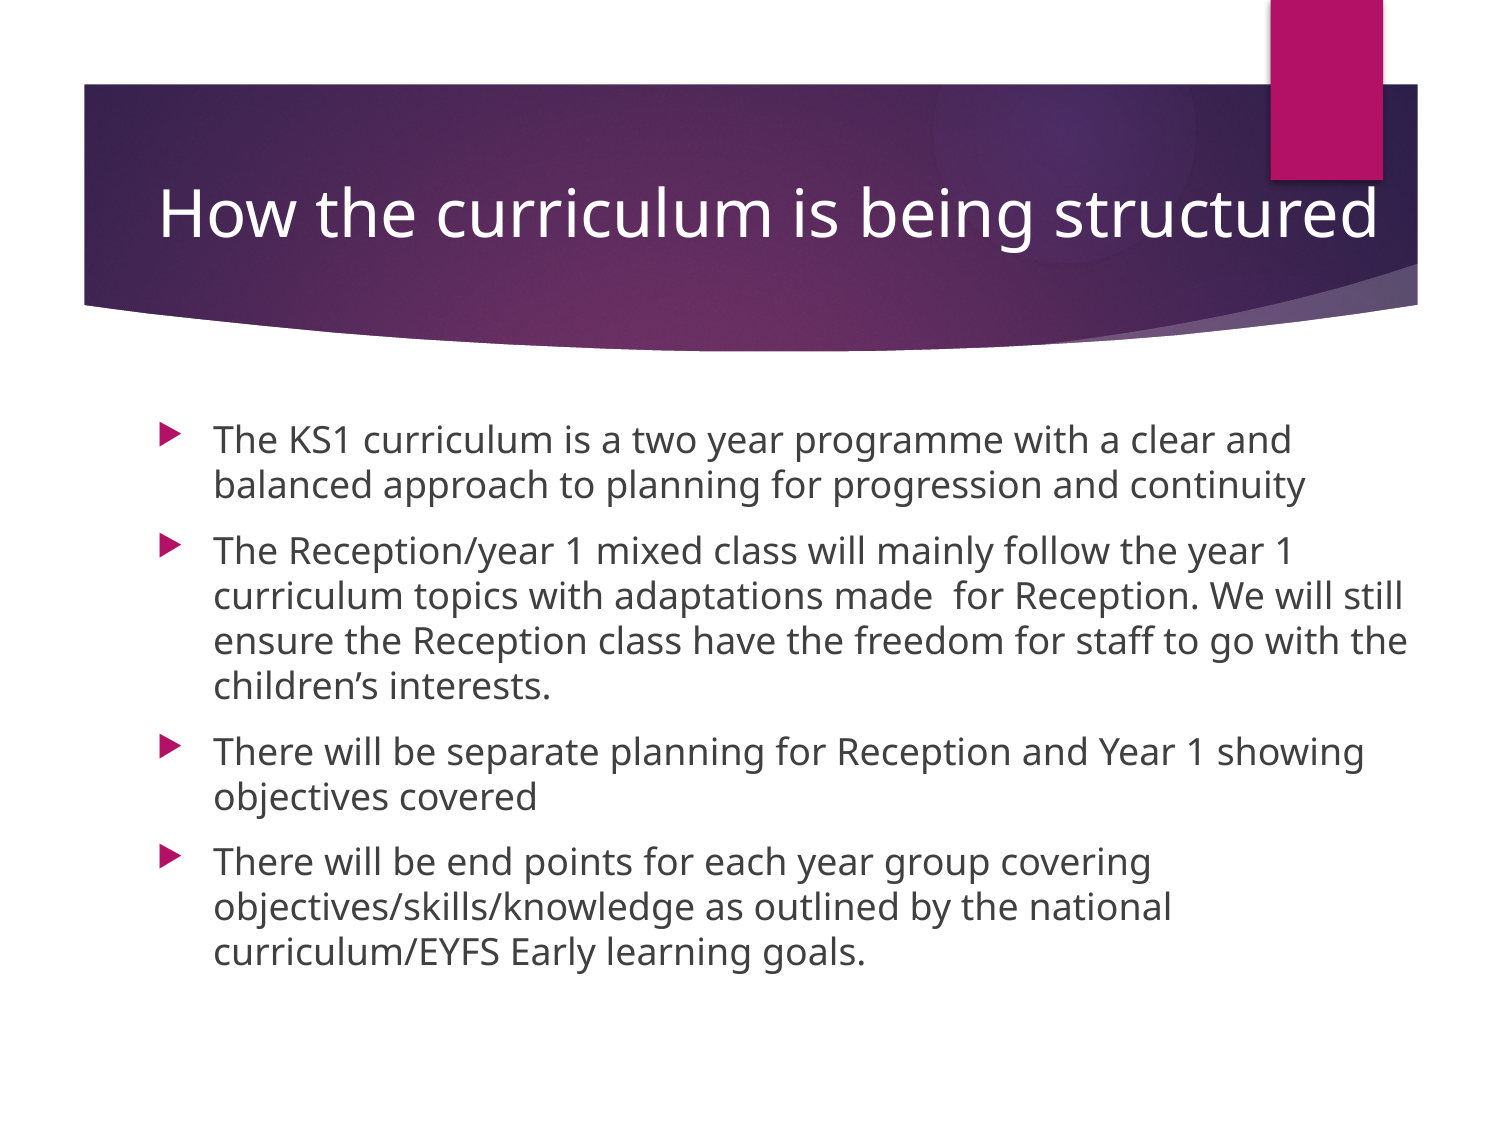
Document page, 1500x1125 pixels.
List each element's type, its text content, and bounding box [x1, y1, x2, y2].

title How the curriculum is being structured [142, 152, 1413, 269]
list The KS1 curriculum is a two year programme with a clear and balanced approach to planning for progression and continuity The Reception/year 1 mixed class will mainly follow the year 1 curriculum topics with adaptations made for Reception. We will still ensure the Reception class have the freedom for staff to go with the children’s interests. There will be separate planning for Reception and Year 1 showing objectives covered There will be end points for each year group covering objectives/skills/knowledge as outlined by the national curriculum/EYFS Early learning goals. [141, 408, 1450, 1106]
